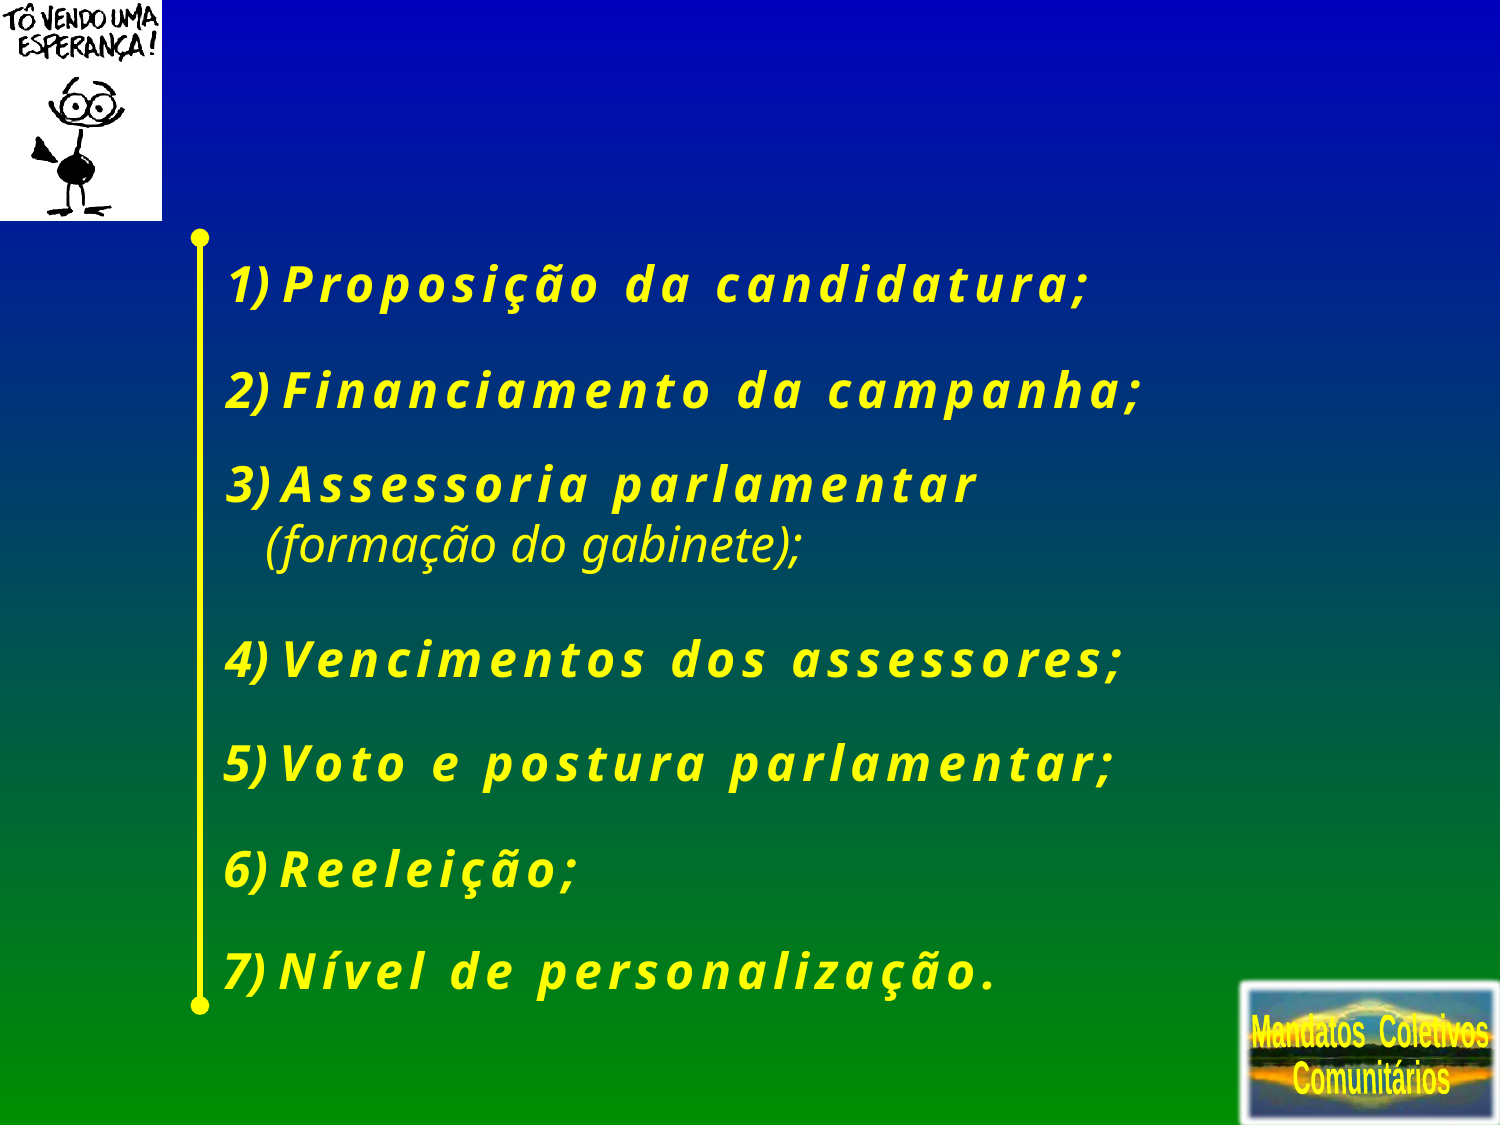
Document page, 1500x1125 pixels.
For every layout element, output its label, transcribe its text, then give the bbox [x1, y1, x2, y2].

text_box Proposição da candidatura; [211, 215, 1217, 320]
text_box Nível de personalização. [207, 902, 1118, 1007]
text_box Financiamento da campanha; [211, 320, 1285, 426]
text_box Voto e postura parlamentar; [209, 693, 1285, 799]
picture [0, 0, 162, 221]
text_box Assessoria parlamentar (formação do gabinete); [211, 445, 1109, 580]
text_box Vencimentos dos assessores; [210, 590, 1245, 693]
text_box Reeleição; [209, 799, 656, 905]
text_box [1244, 985, 1498, 1123]
